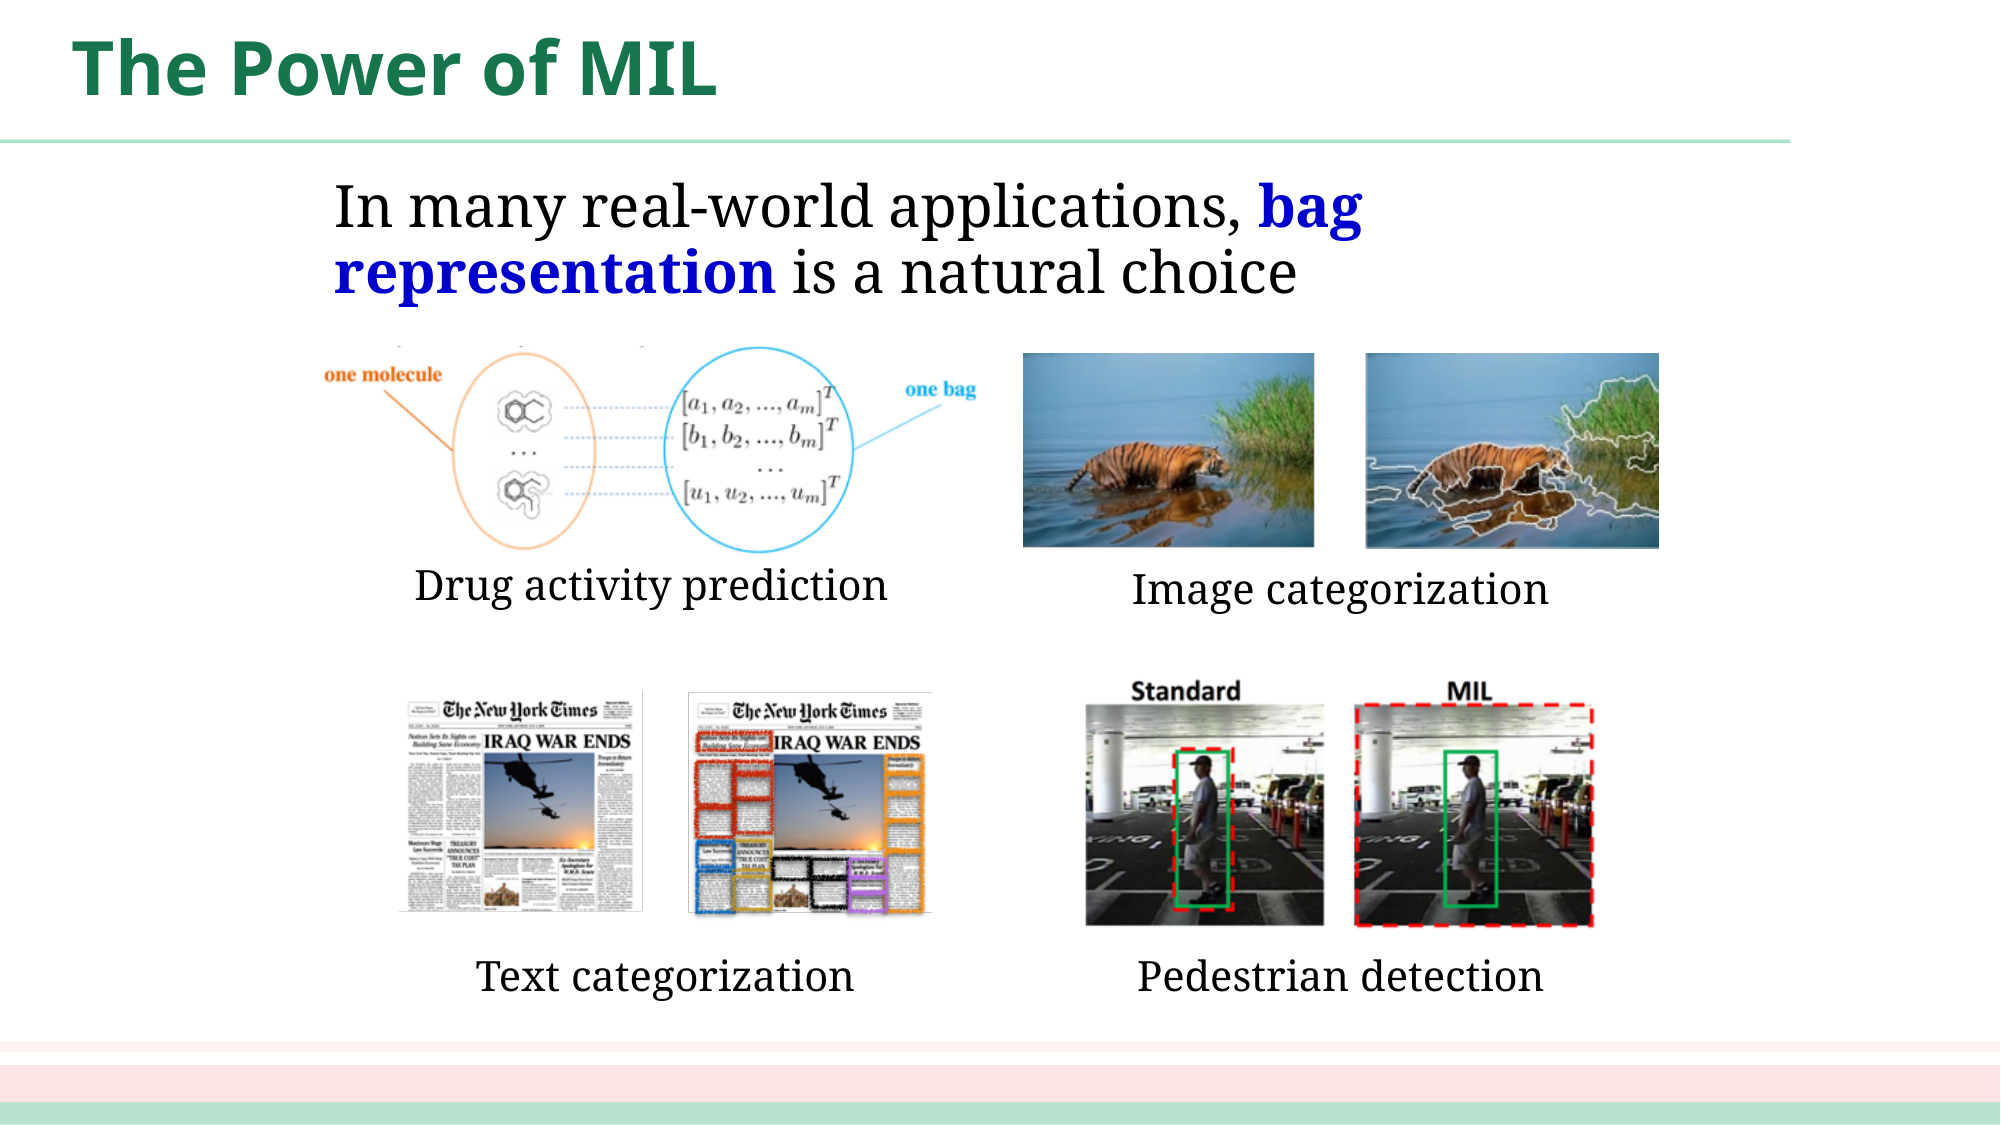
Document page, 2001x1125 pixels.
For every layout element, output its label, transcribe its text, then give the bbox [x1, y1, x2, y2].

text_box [319, 346, 1011, 617]
picture [0, 0, 2001, 1125]
text_box In many real-world applications, bag representation is a natural choice [320, 164, 1721, 313]
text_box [1023, 353, 1659, 621]
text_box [1076, 667, 1606, 1008]
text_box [399, 691, 932, 1008]
title The Power of MIL [56, 7, 1782, 135]
